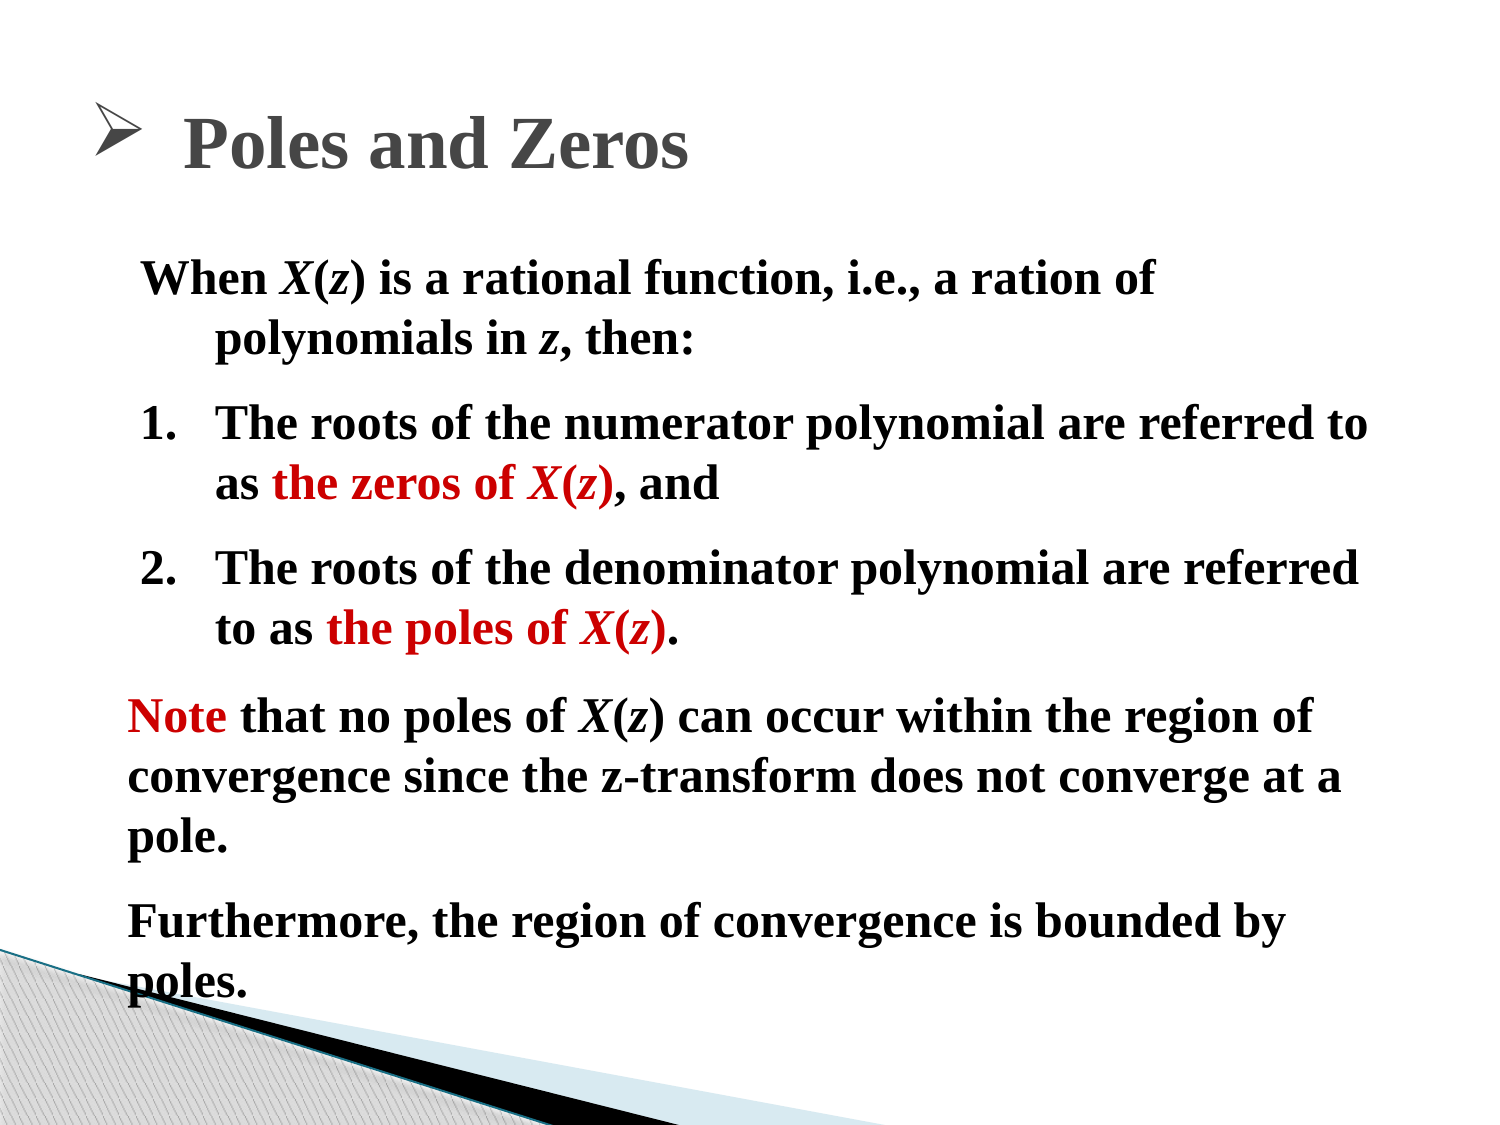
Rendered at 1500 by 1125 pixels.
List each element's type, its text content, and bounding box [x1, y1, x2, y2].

title Poles and Zeros [75, 45, 1425, 233]
text_box When X(z) is a rational function, i.e., a ration of polynomials in z, then: The roots of the numerator polynomial are referred to as the zeros of X(z), and The roots of the denominator polynomial are referred to as the poles of X(z). [124, 237, 1413, 663]
text_box Note that no poles of X(z) can occur within the region of convergence since the z-transform does not converge at a pole. Furthermore, the region of convergence is bounded by poles. [112, 675, 1425, 1015]
